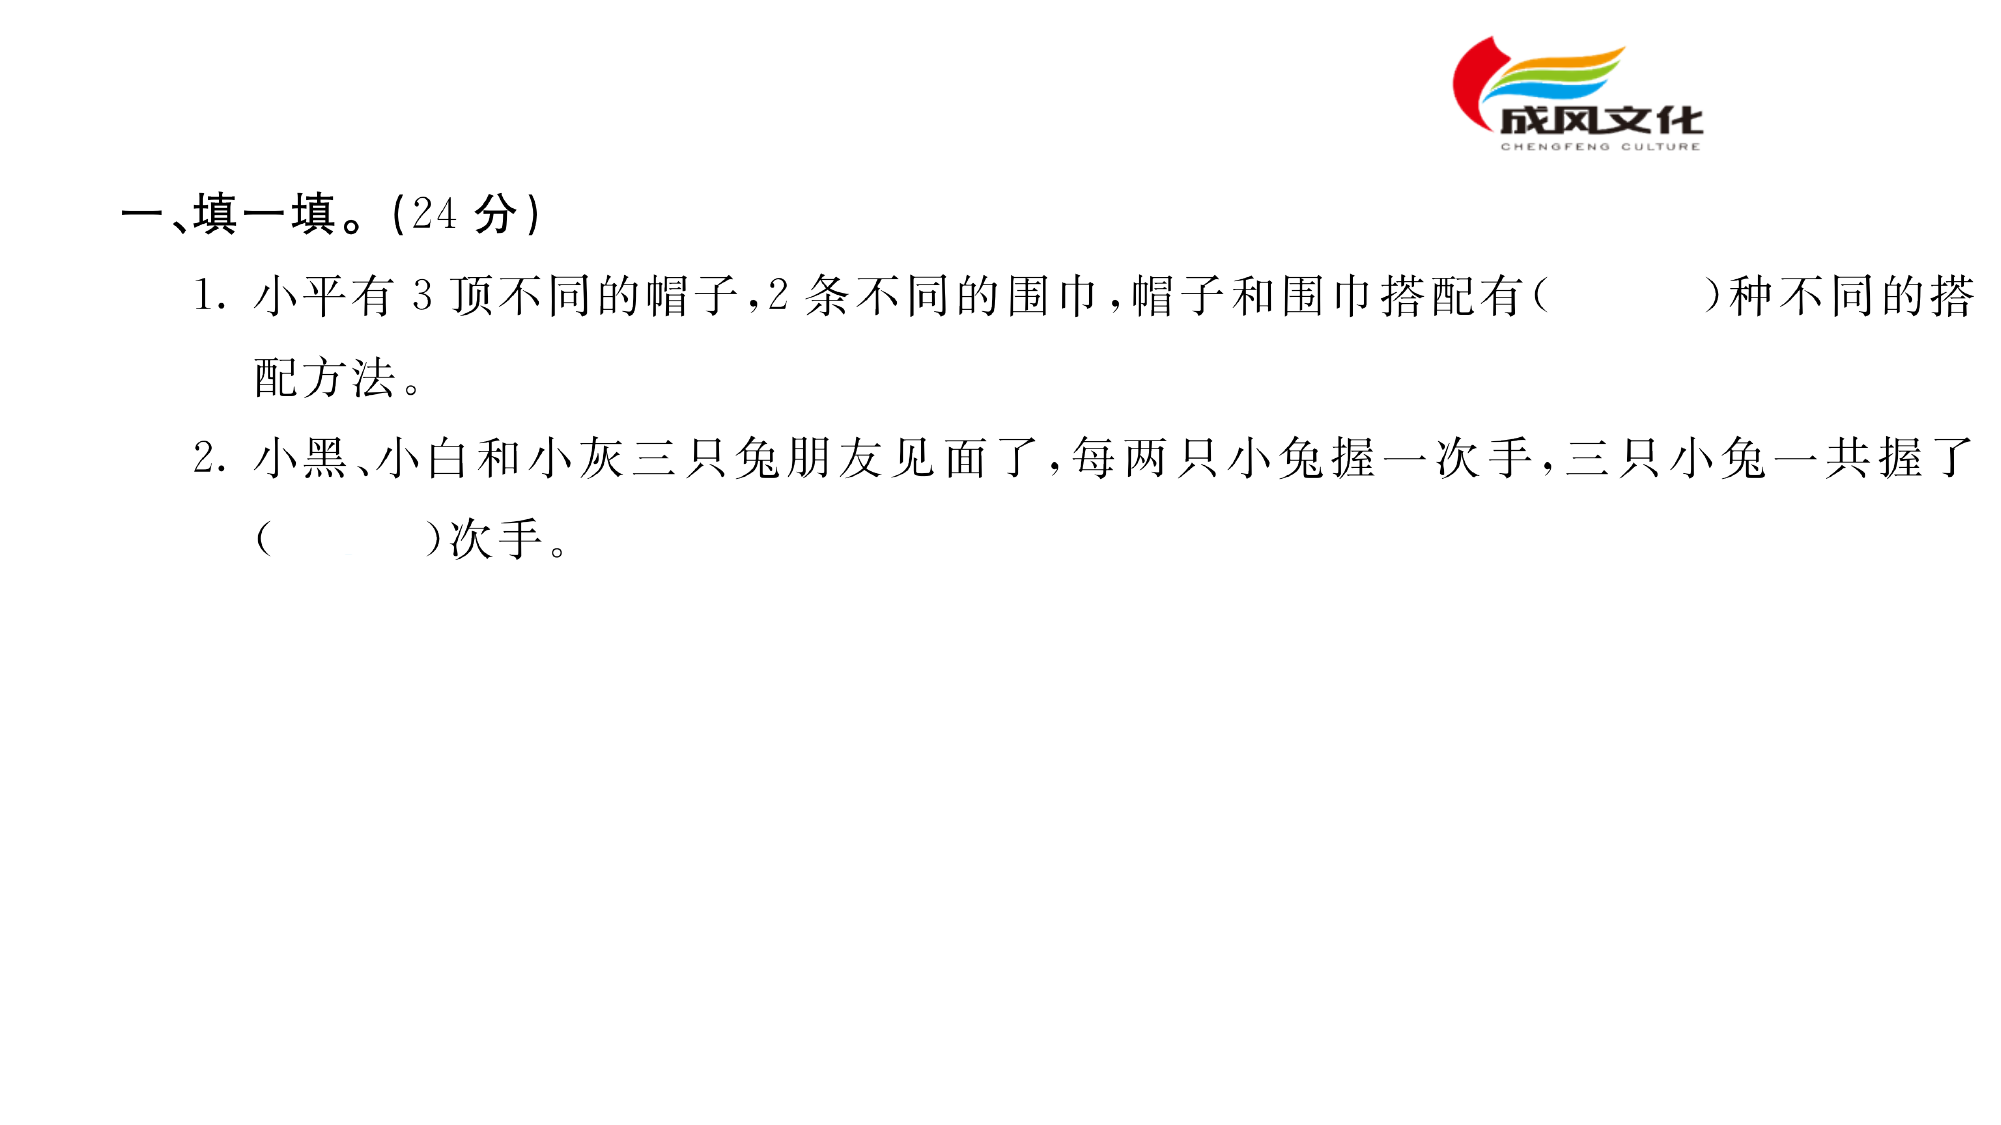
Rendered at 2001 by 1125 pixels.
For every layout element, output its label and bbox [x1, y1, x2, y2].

picture [118, 30, 2000, 572]
